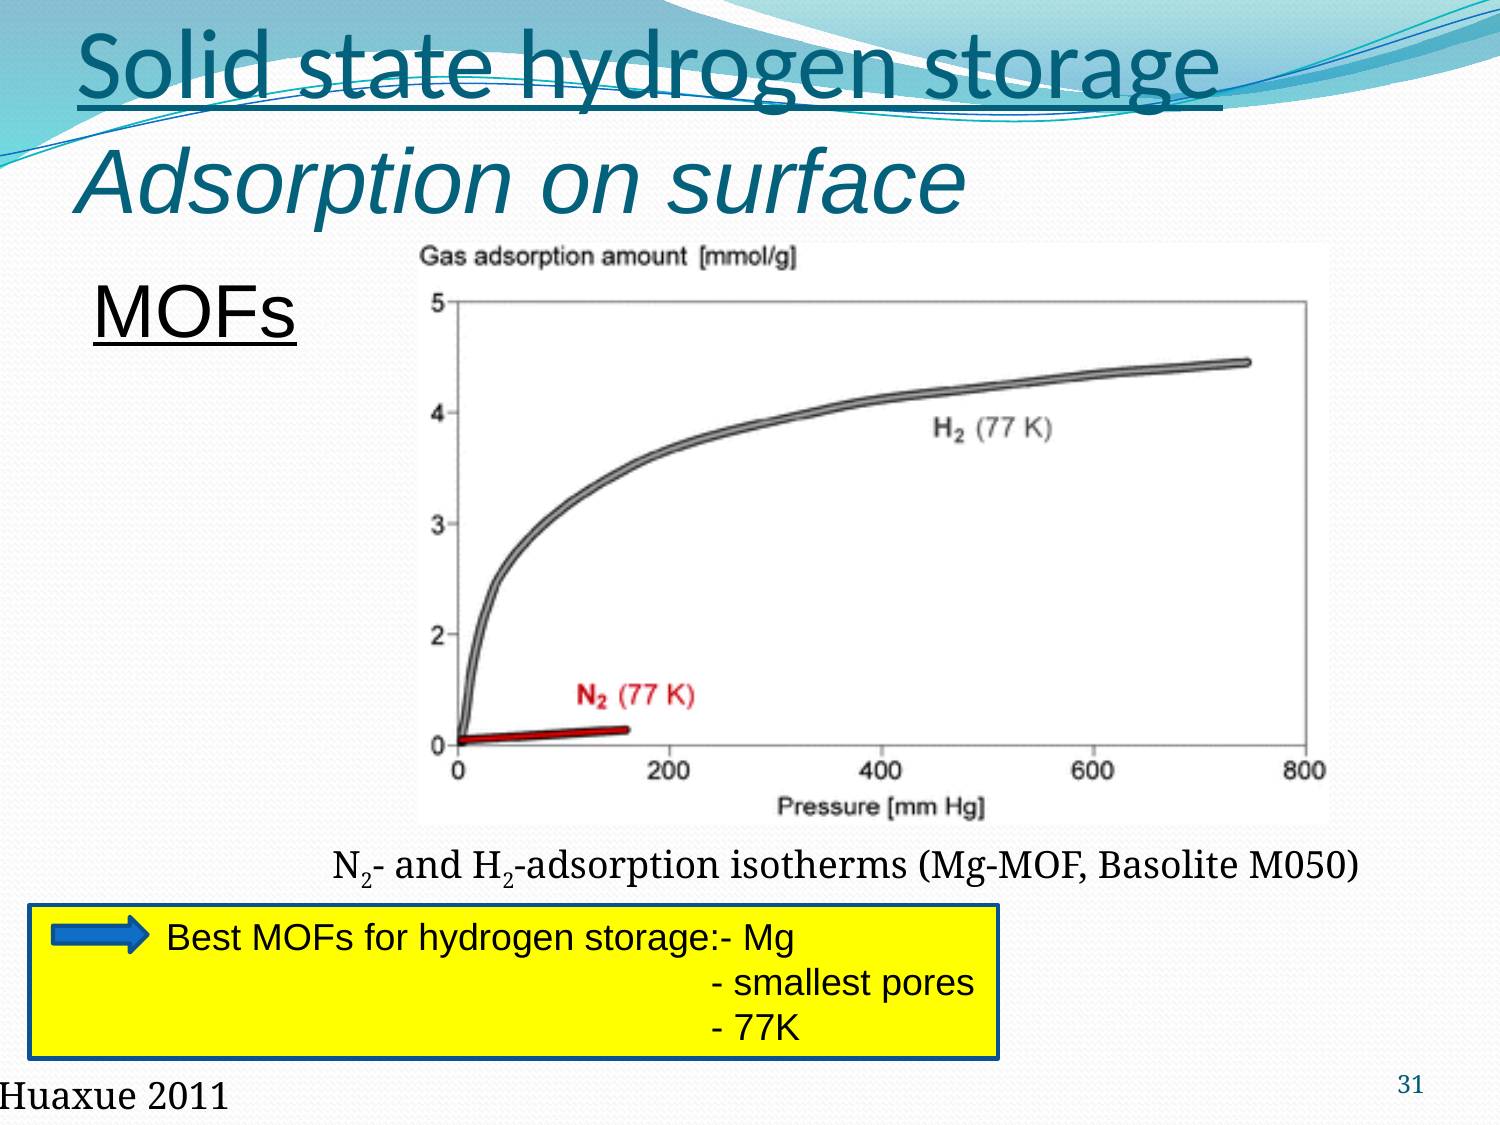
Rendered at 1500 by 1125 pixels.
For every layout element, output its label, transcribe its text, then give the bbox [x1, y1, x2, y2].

picture [418, 243, 1330, 825]
table_cell FeTiH2 [26, 1064, 246, 1070]
text_box Solid state hydrogen storage [76, 0, 1402, 113]
text_box Adsorption on surface [76, 113, 1427, 232]
slide_number 31 [1299, 1042, 1425, 1103]
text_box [29, 904, 999, 1059]
text_box Huaxue 2011 [0, 1064, 246, 1125]
text_box MOFs [78, 255, 312, 361]
text_box N2- and H2-adsorption isotherms (Mg-MOF, Basolite M050) [317, 834, 1376, 901]
